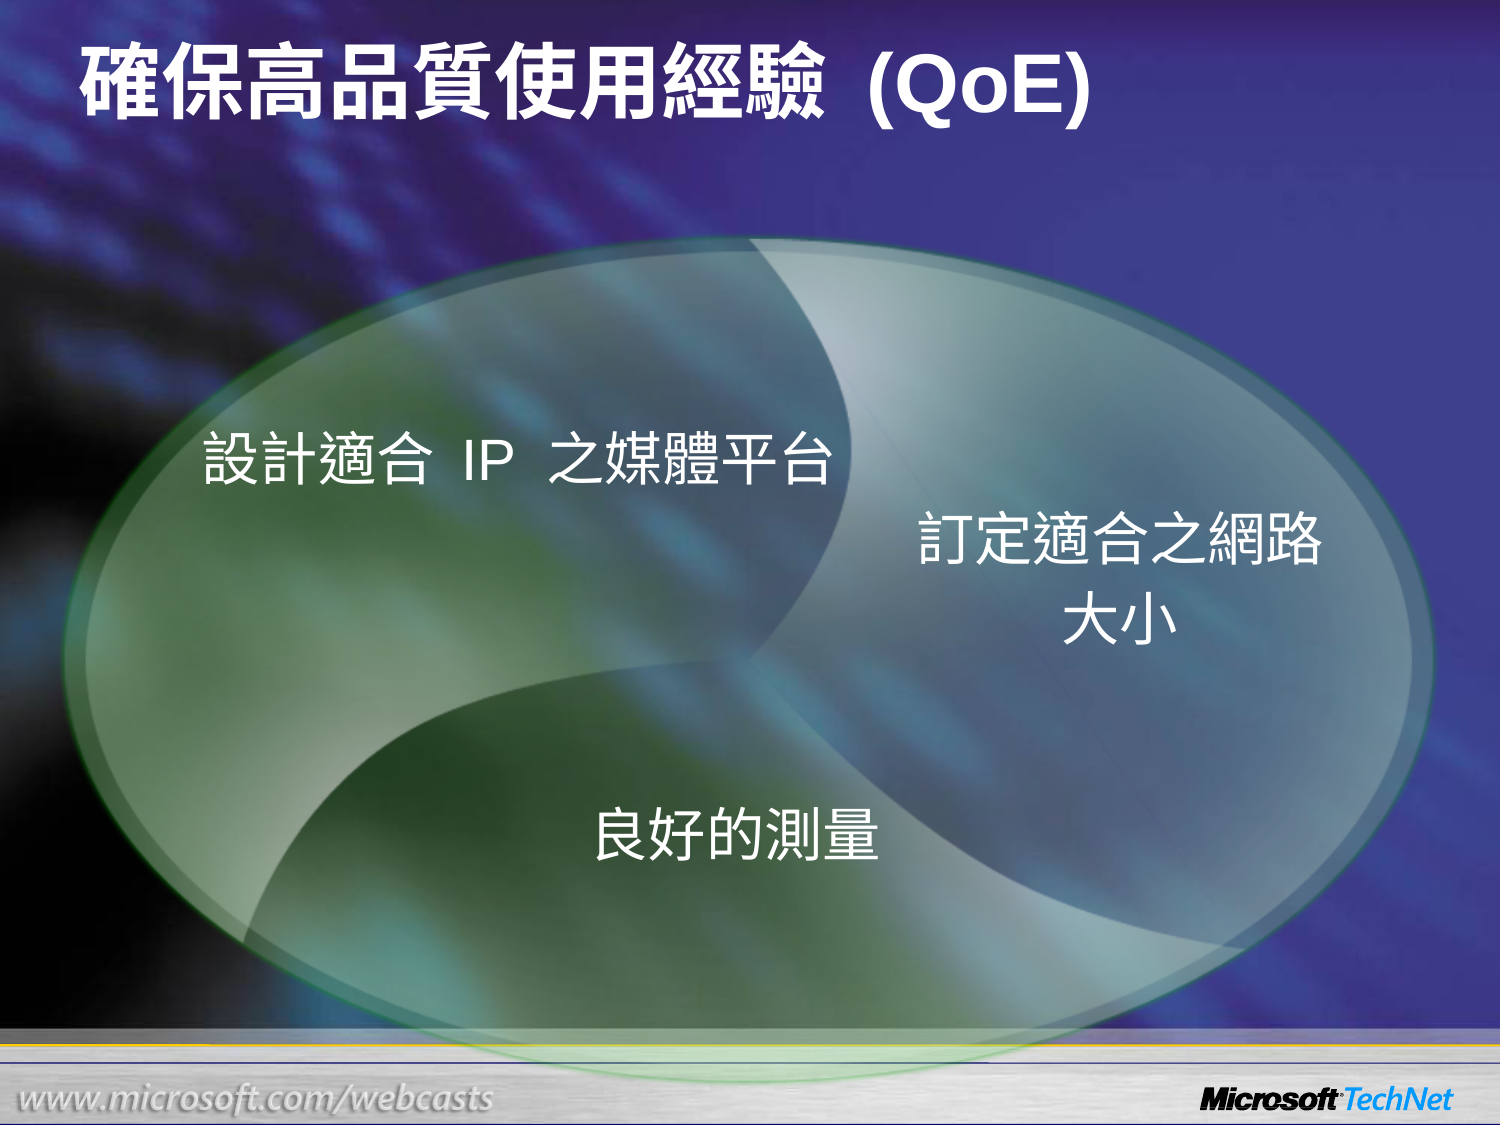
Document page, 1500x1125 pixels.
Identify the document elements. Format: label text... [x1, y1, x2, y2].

picture [0, 0, 1500, 1123]
title 確保高品質使用經驗 (QoE) [63, 37, 1438, 129]
